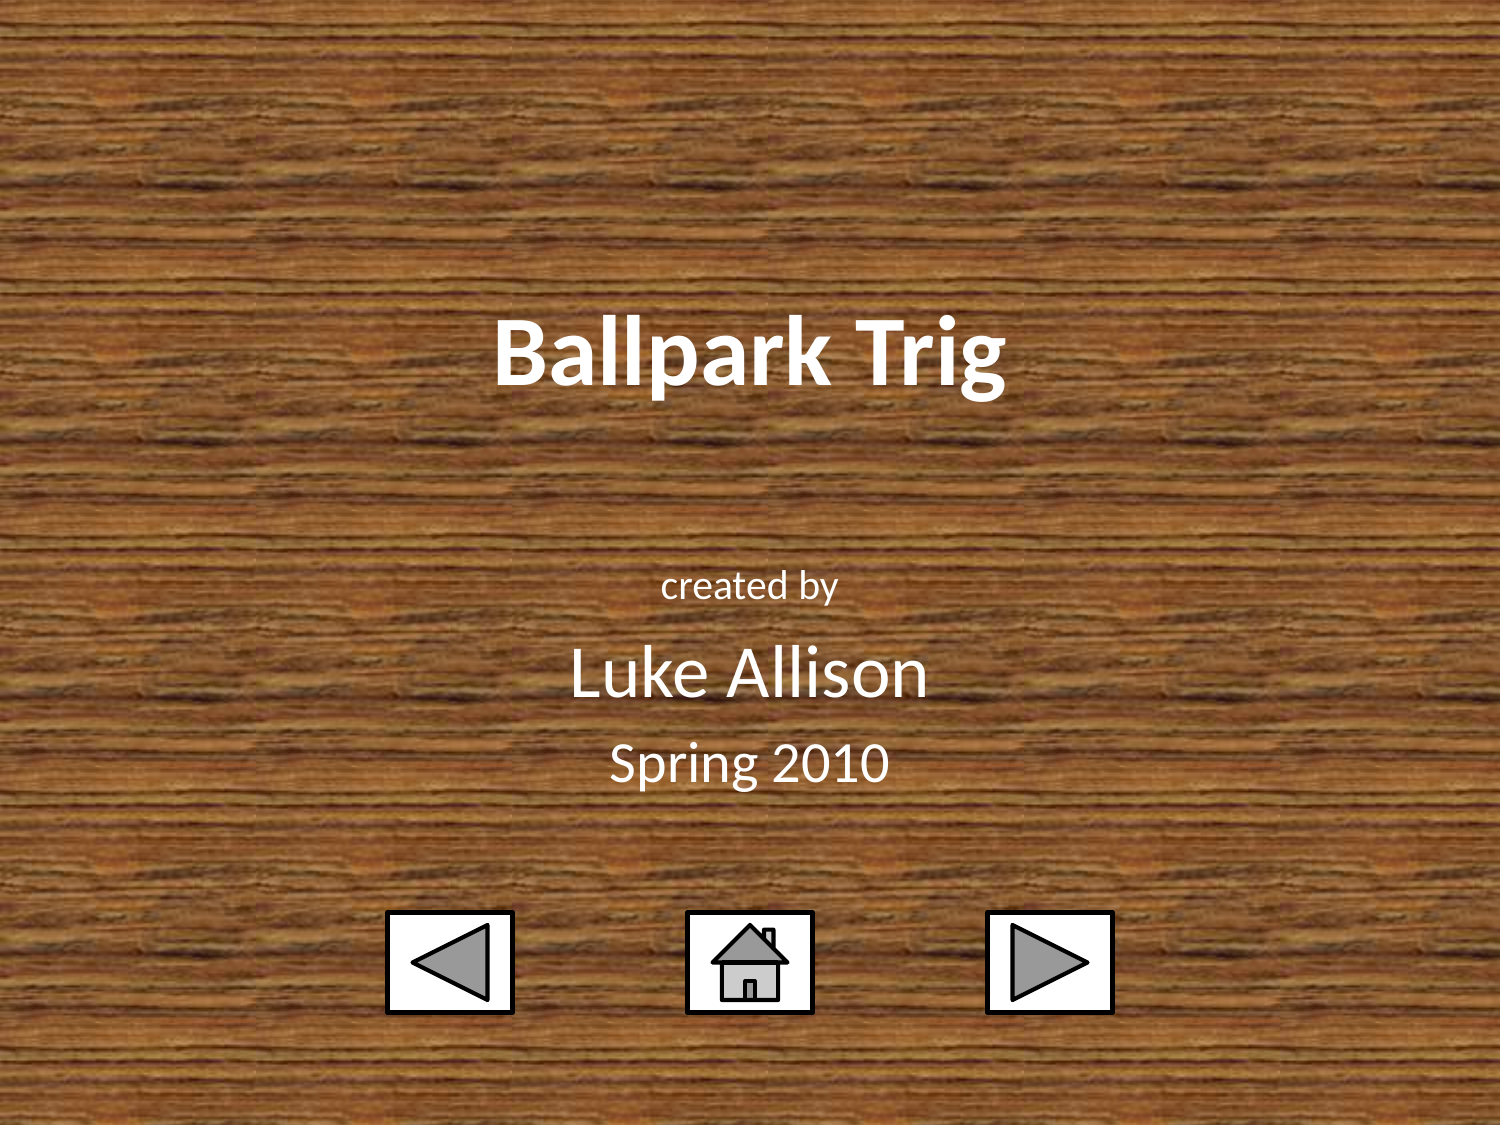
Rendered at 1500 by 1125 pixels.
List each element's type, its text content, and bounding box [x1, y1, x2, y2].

picture [0, 0, 1500, 1125]
text_box [685, 910, 815, 1015]
text_box [985, 910, 1115, 1015]
text_box [385, 910, 515, 1015]
title Ballpark Trig [112, 224, 1388, 467]
subtitle created by Luke Allison Spring 2010 [225, 549, 1275, 838]
